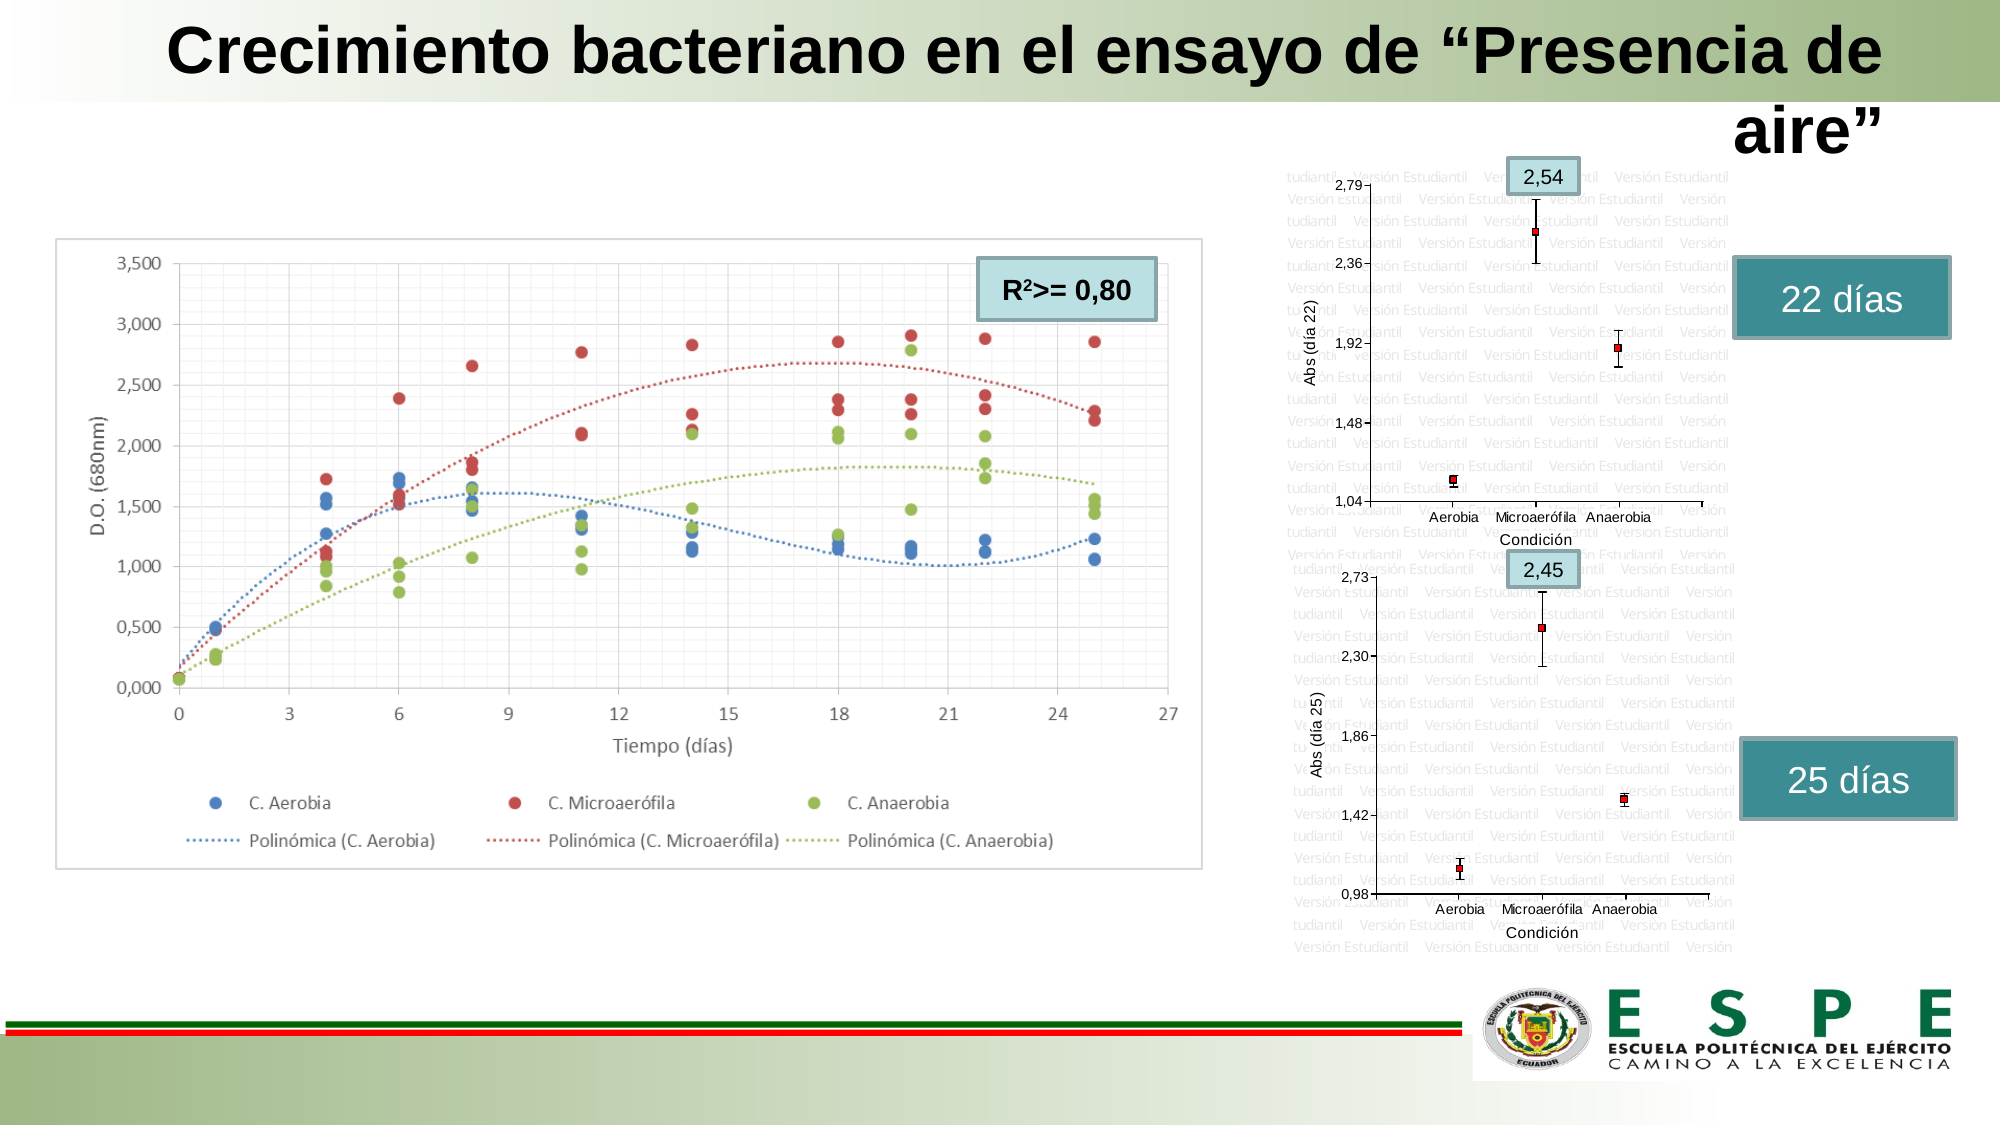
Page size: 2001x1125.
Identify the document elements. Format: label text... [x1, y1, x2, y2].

text_box 25 días [1739, 736, 1958, 821]
text_box 2,54 [1506, 156, 1581, 165]
picture [55, 237, 1203, 870]
title Crecimiento bacteriano en el ensayo de “Presencia de aire” [99, 0, 1900, 188]
text_box 22 días [1733, 255, 1952, 340]
picture [1287, 166, 1735, 963]
picture [1472, 976, 1977, 1081]
